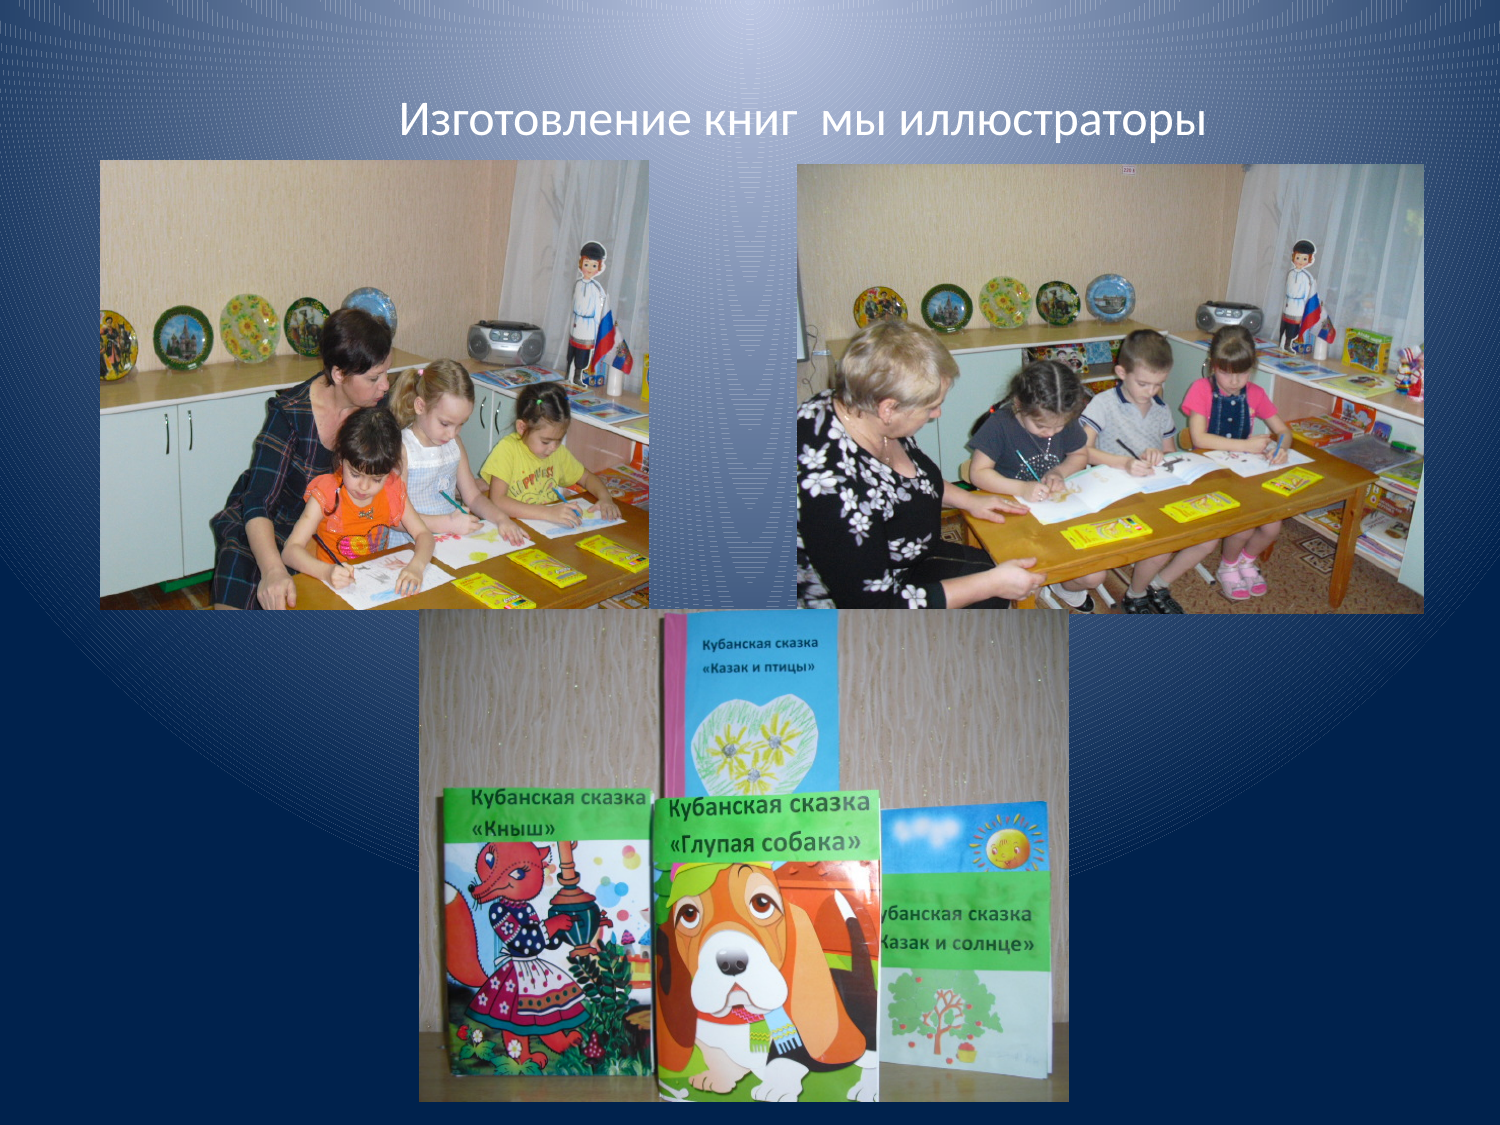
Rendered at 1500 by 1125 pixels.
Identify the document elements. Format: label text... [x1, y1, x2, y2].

picture [100, 160, 1424, 1102]
text_box Изготовление книг мы иллюстраторы [383, 78, 1281, 153]
